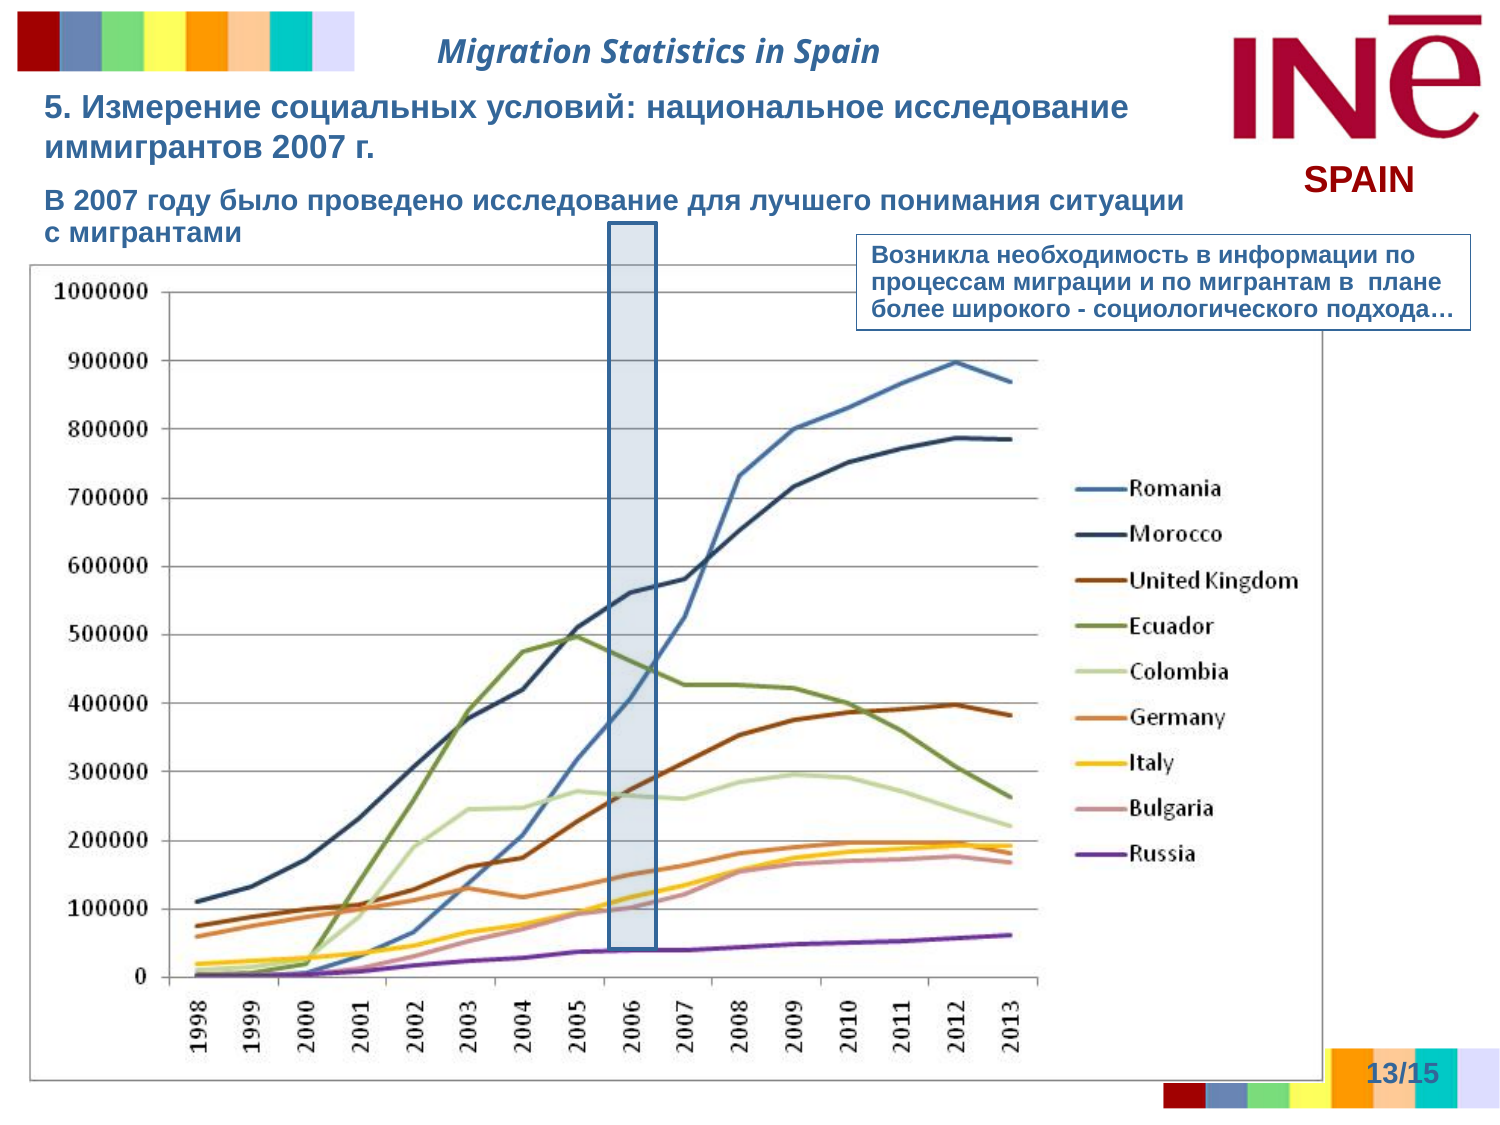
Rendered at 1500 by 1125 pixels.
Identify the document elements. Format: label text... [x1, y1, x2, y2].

picture [1222, 0, 1500, 149]
text_box В 2007 году было проведено исследование для лучшего понимания ситуации с мигрантами [29, 178, 1200, 256]
picture [28, 263, 1500, 1118]
text_box 5. Измерение социальных условий: национальное исследование иммигрантов 2007 г. [29, 78, 1187, 173]
text_box [609, 256, 657, 262]
text_box Возникла необходимость в информации по процессам миграции и по мигрантам в плане более широкого - социологического подхода… [856, 234, 1471, 330]
picture [13, 7, 361, 81]
slide_number 13/15 [1104, 1046, 1455, 1125]
